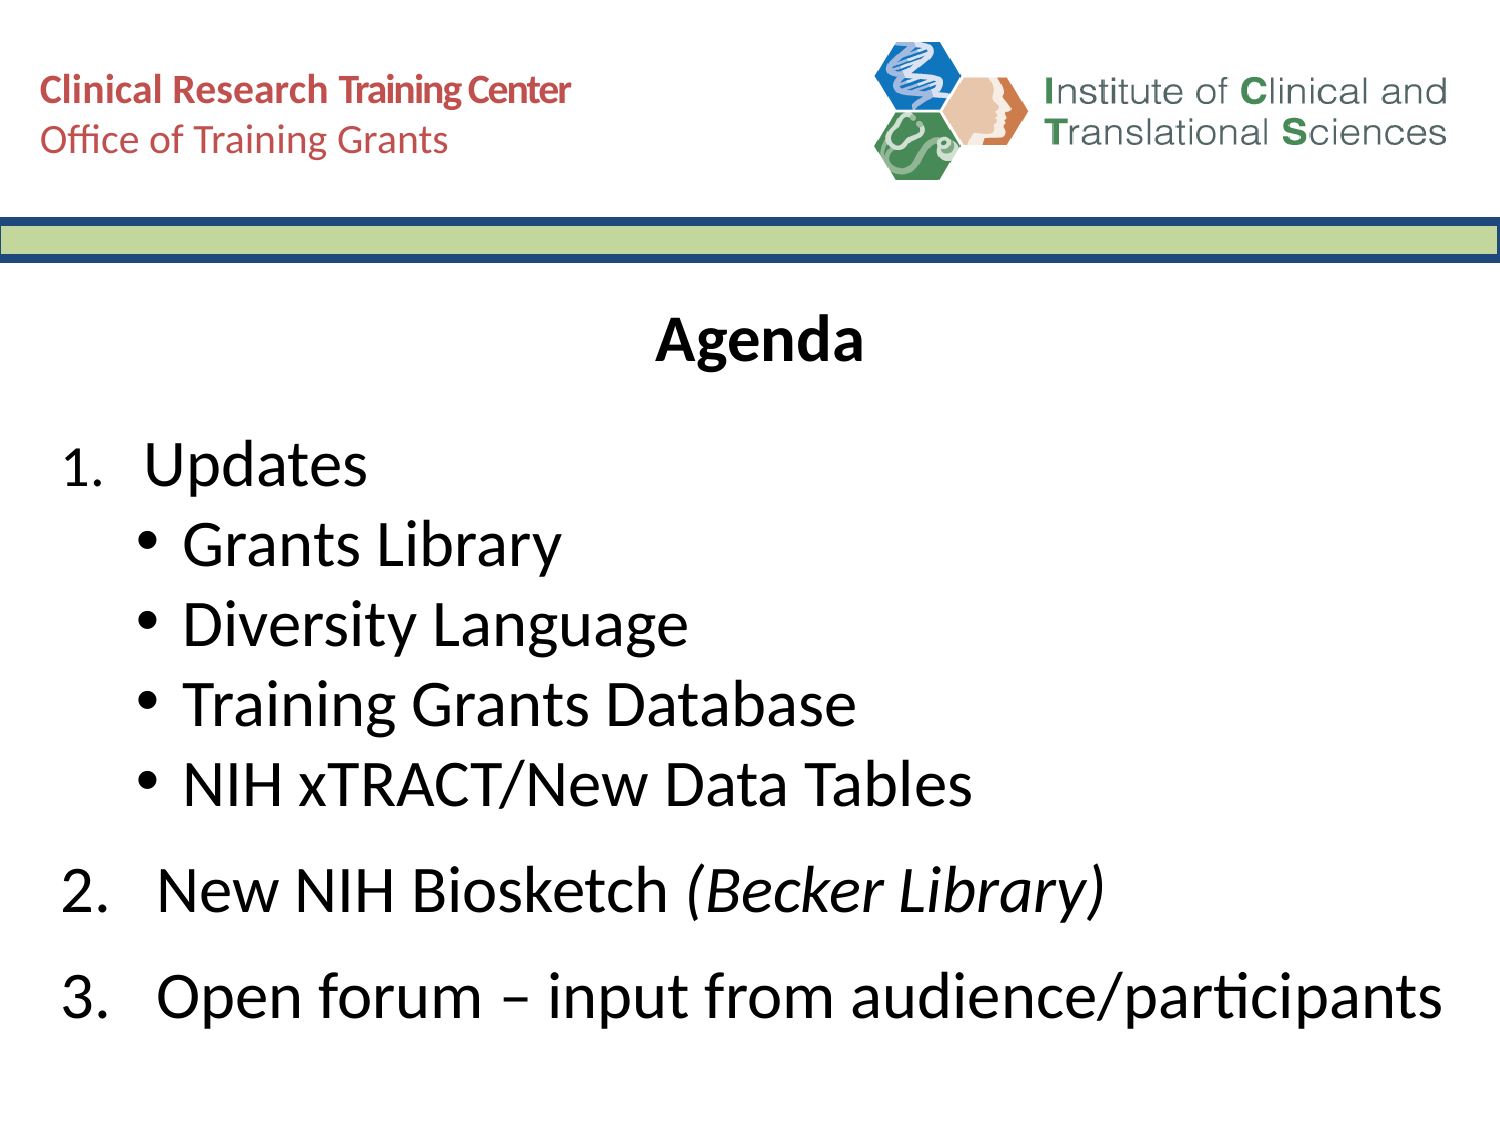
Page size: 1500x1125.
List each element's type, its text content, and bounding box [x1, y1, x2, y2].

picture [837, 26, 1476, 201]
text_box [0, 219, 1500, 261]
text_box Clinical Research Training Center Office of Training Grants [24, 54, 725, 170]
text_box Agenda Updates Grants Library Diversity Language Training Grants Database NIH xTRACT/New Data Tables 2. New NIH Biosketch (Becker Library) 3. Open forum – input from audience/participants [46, 287, 1475, 1065]
